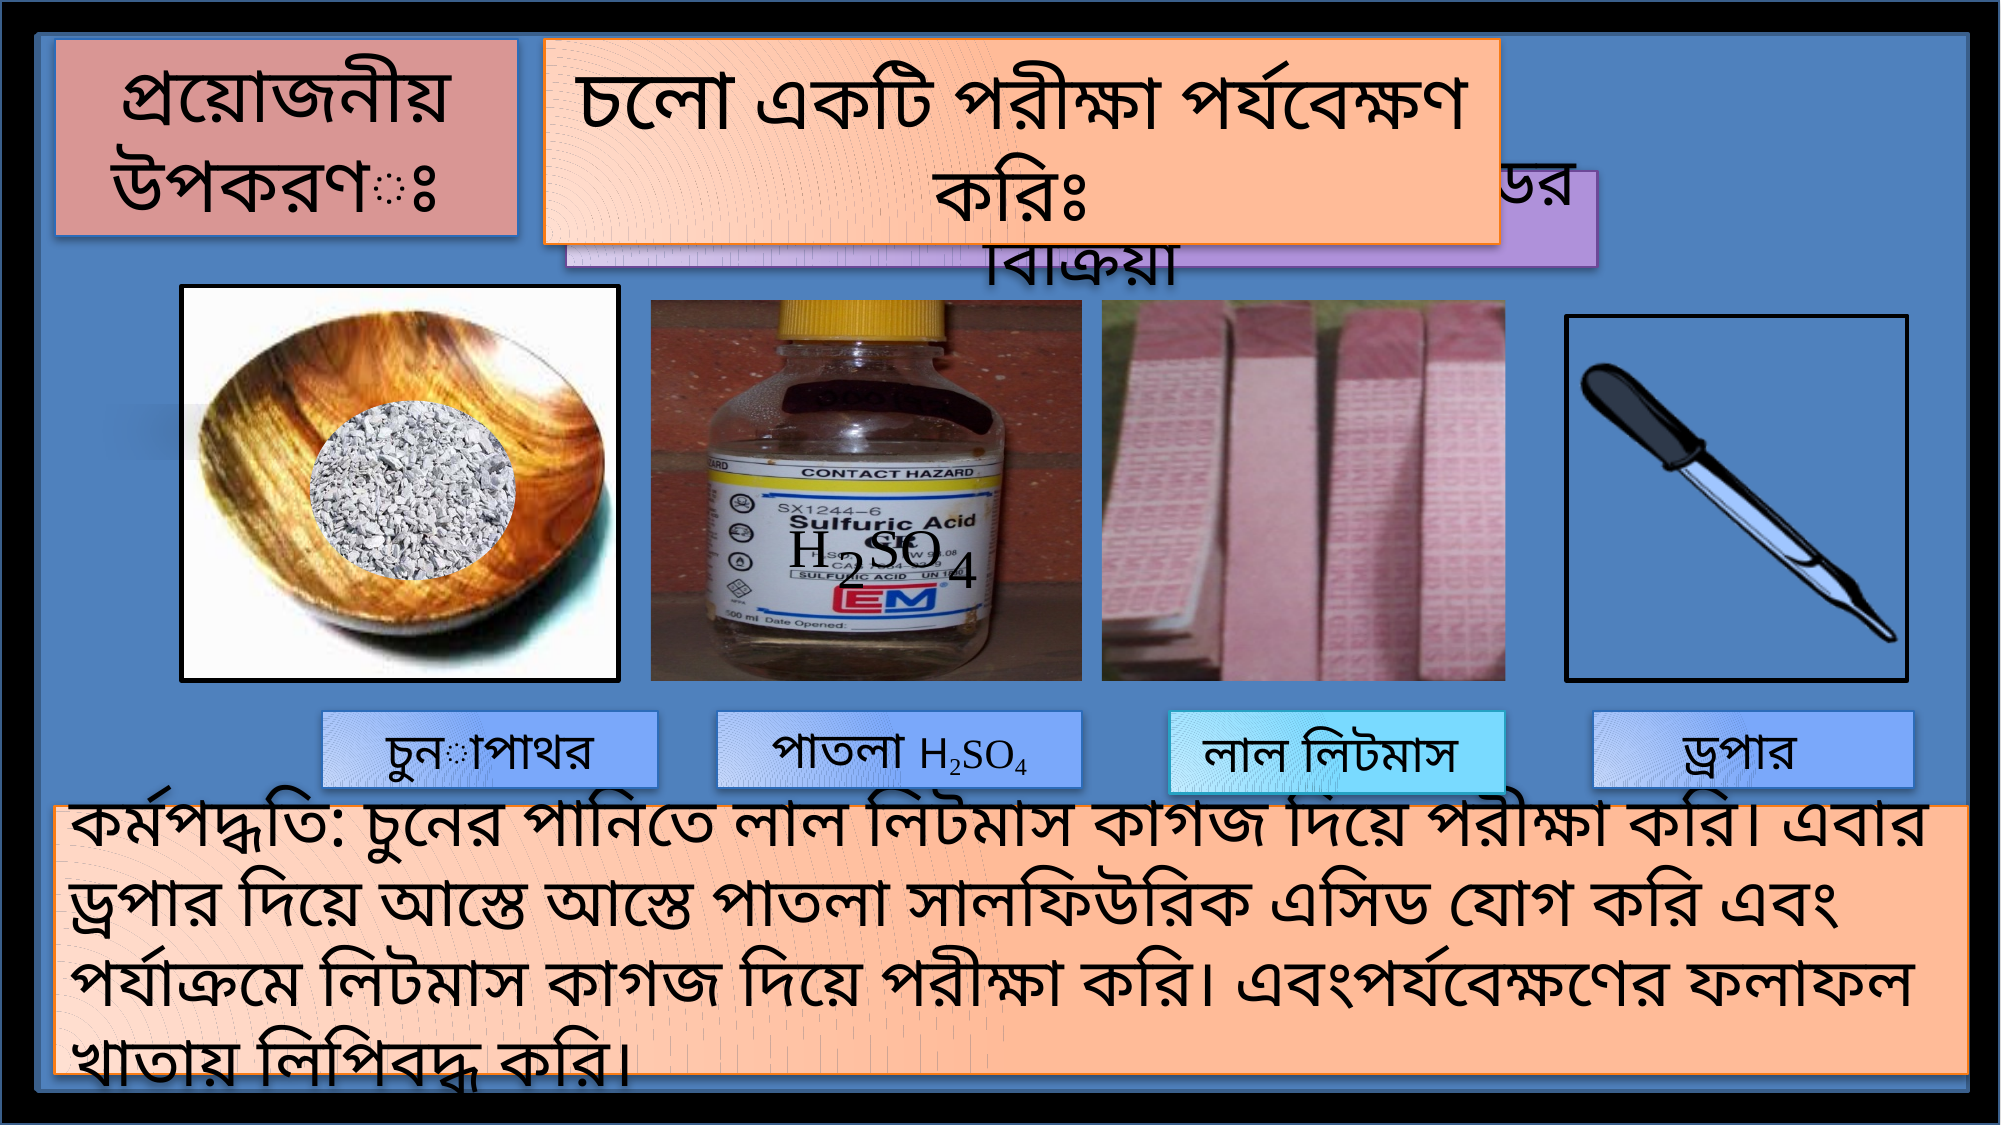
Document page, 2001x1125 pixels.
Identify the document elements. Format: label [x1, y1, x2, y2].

text_box [650, 300, 1083, 681]
picture [1568, 317, 1906, 679]
picture [1101, 300, 1506, 681]
text_box [0, 0, 2000, 1125]
text_box [183, 287, 617, 679]
